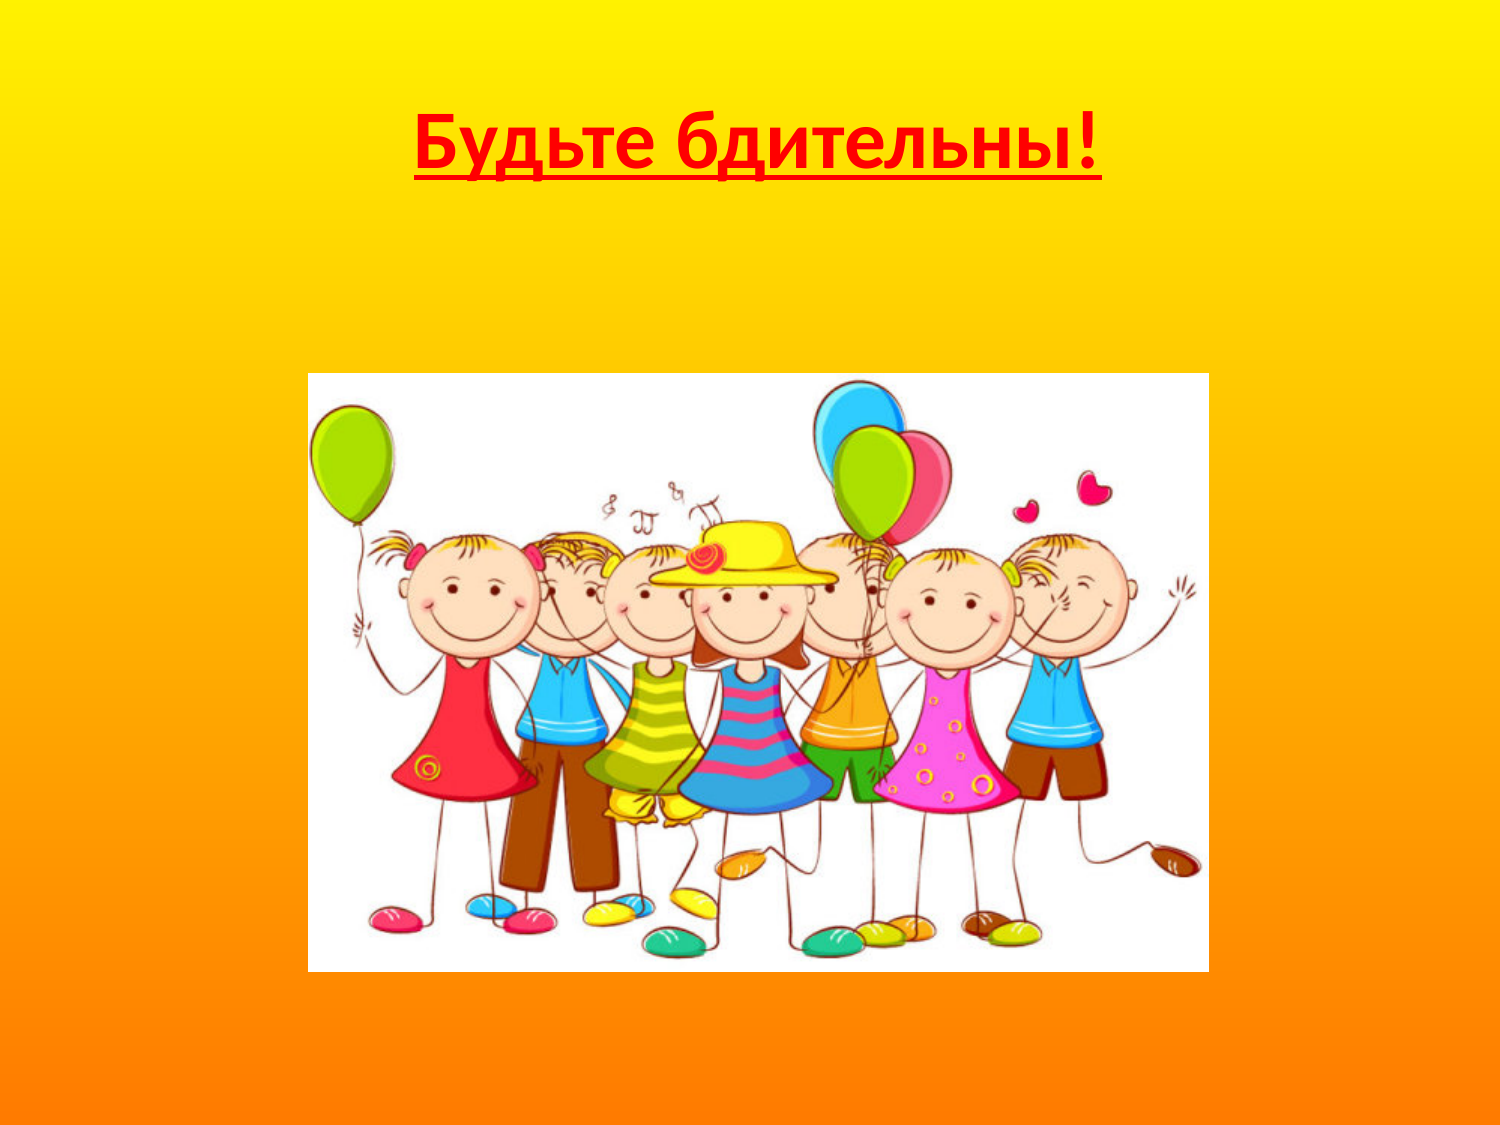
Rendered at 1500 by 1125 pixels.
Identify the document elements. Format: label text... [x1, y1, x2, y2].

picture [307, 373, 1209, 973]
text_box Будьте бдительны! [399, 78, 1117, 193]
